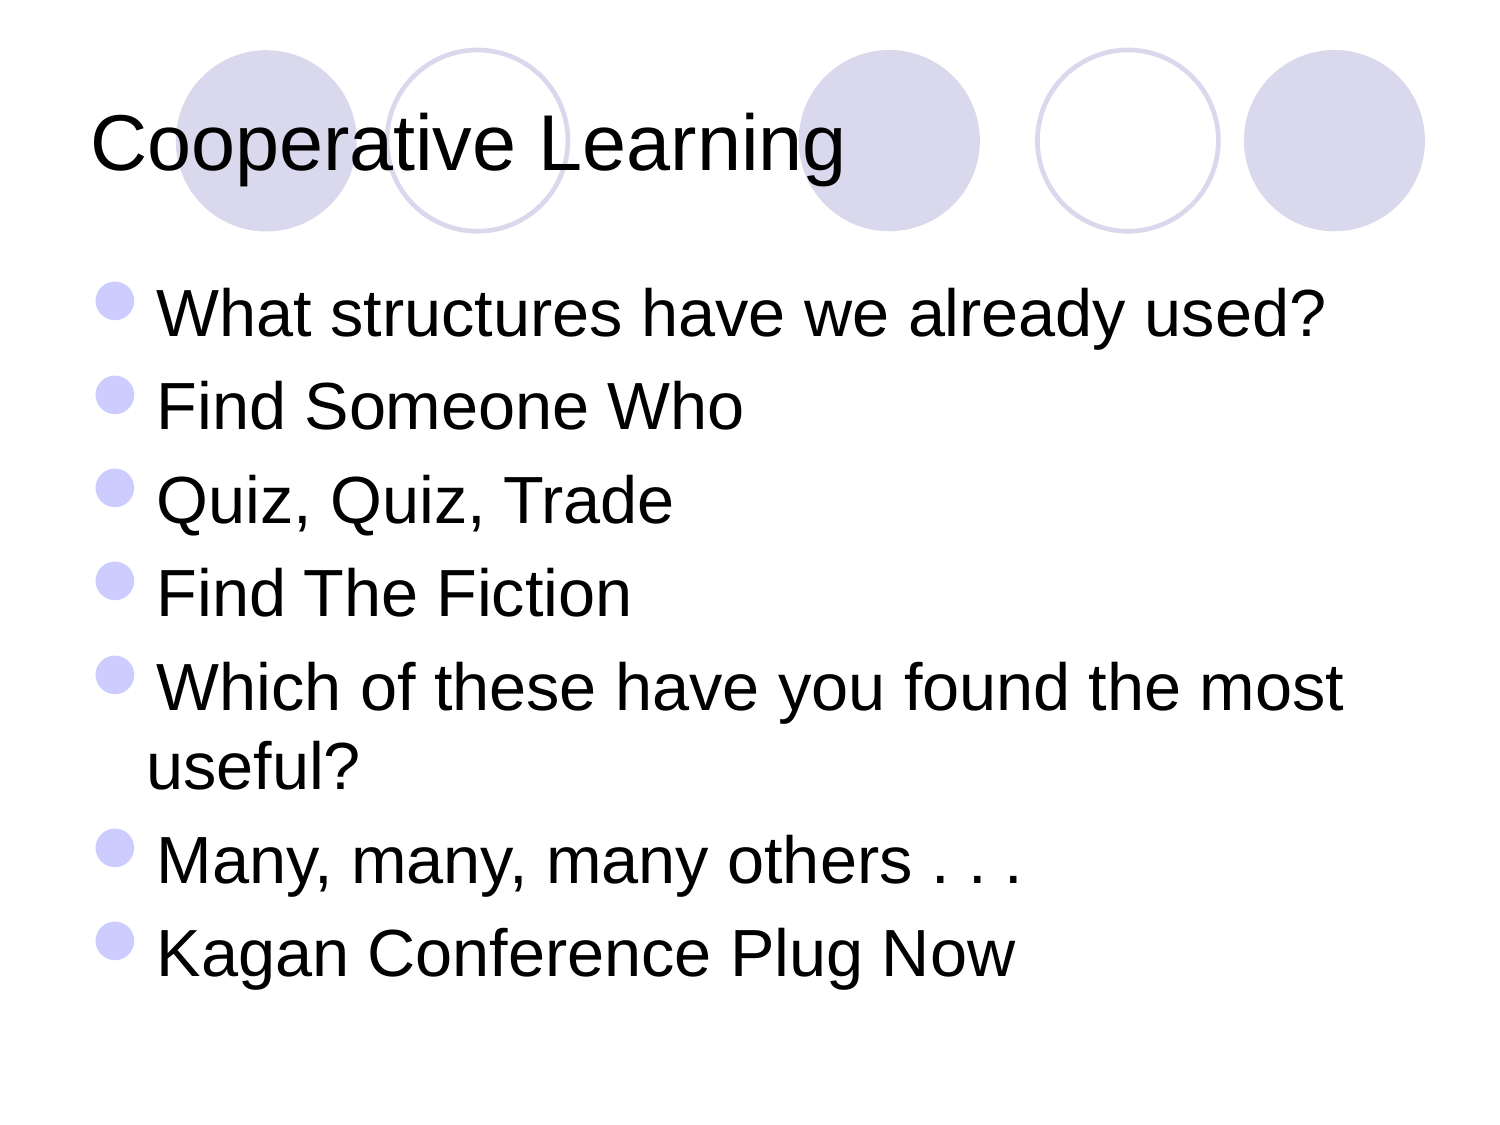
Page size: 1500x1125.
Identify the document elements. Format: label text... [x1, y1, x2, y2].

list What structures have we already used? Find Someone Who Quiz, Quiz, Trade Find The Fiction Which of these have you found the most useful? Many, many, many others . . . Kagan Conference Plug Now [74, 262, 1426, 1006]
title Cooperative Learning [74, 44, 1426, 233]
